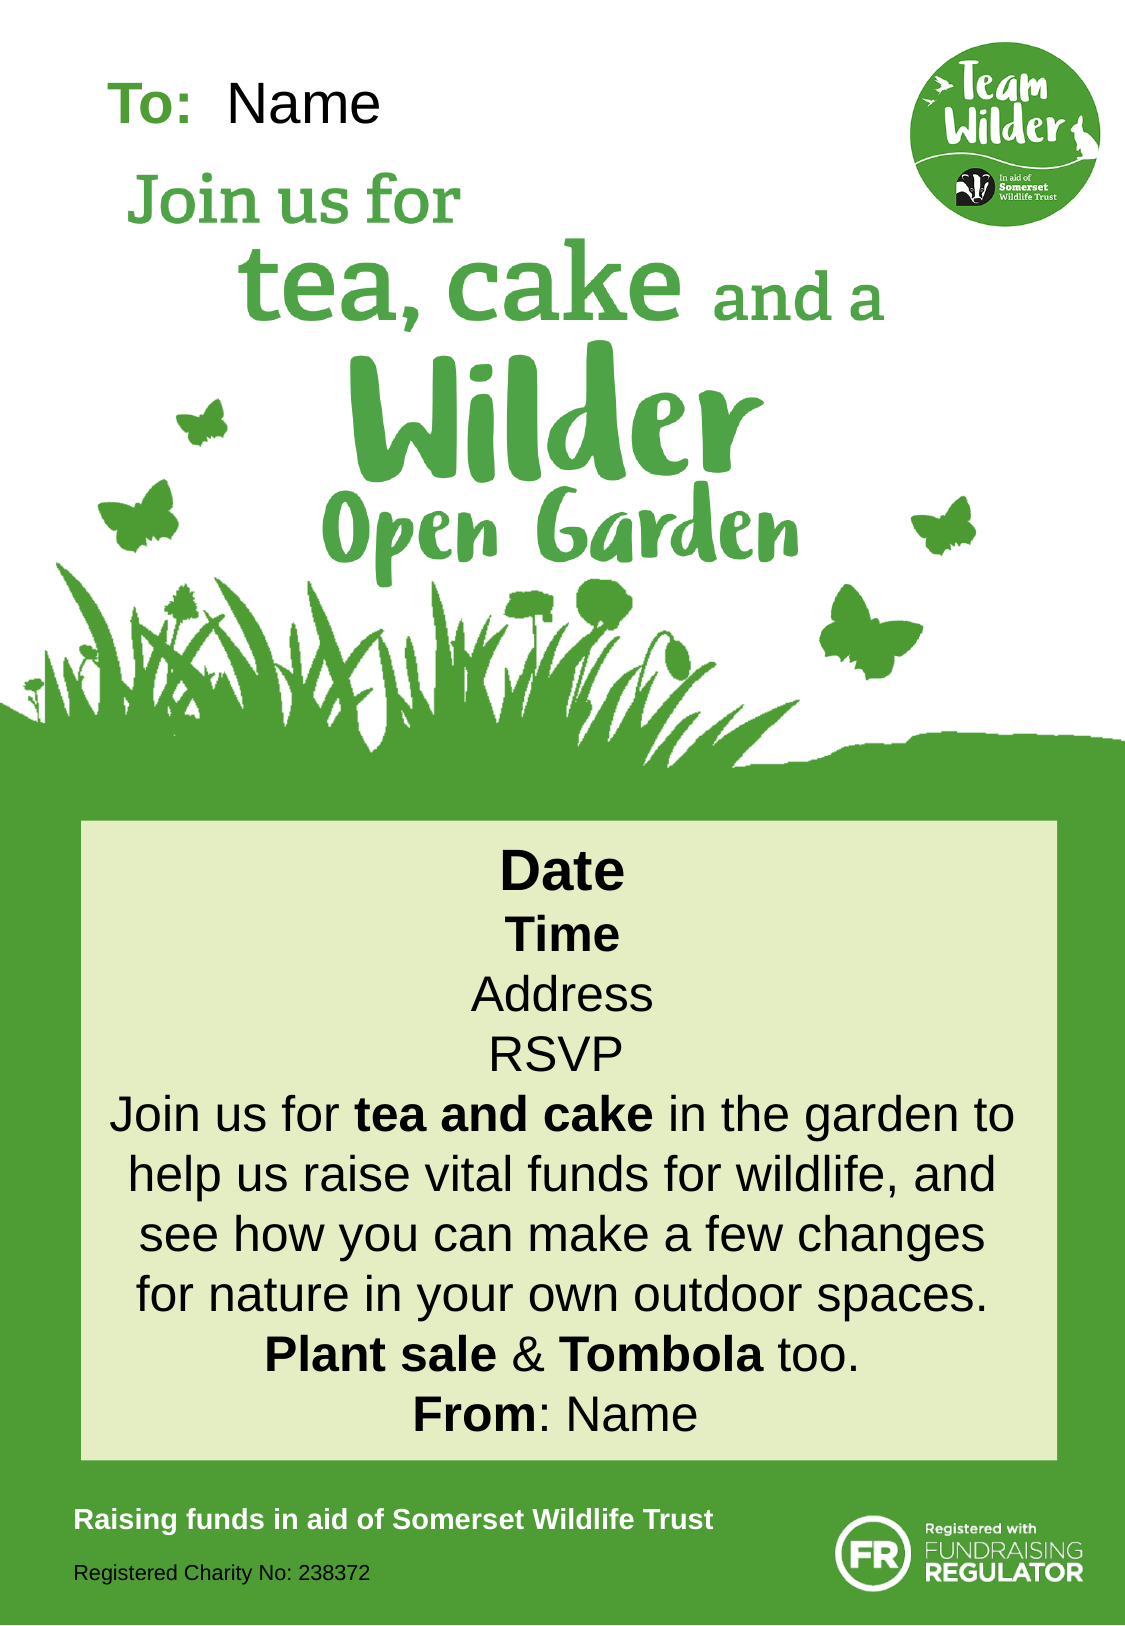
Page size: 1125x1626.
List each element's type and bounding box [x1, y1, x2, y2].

text_box [0, 37, 1125, 1625]
